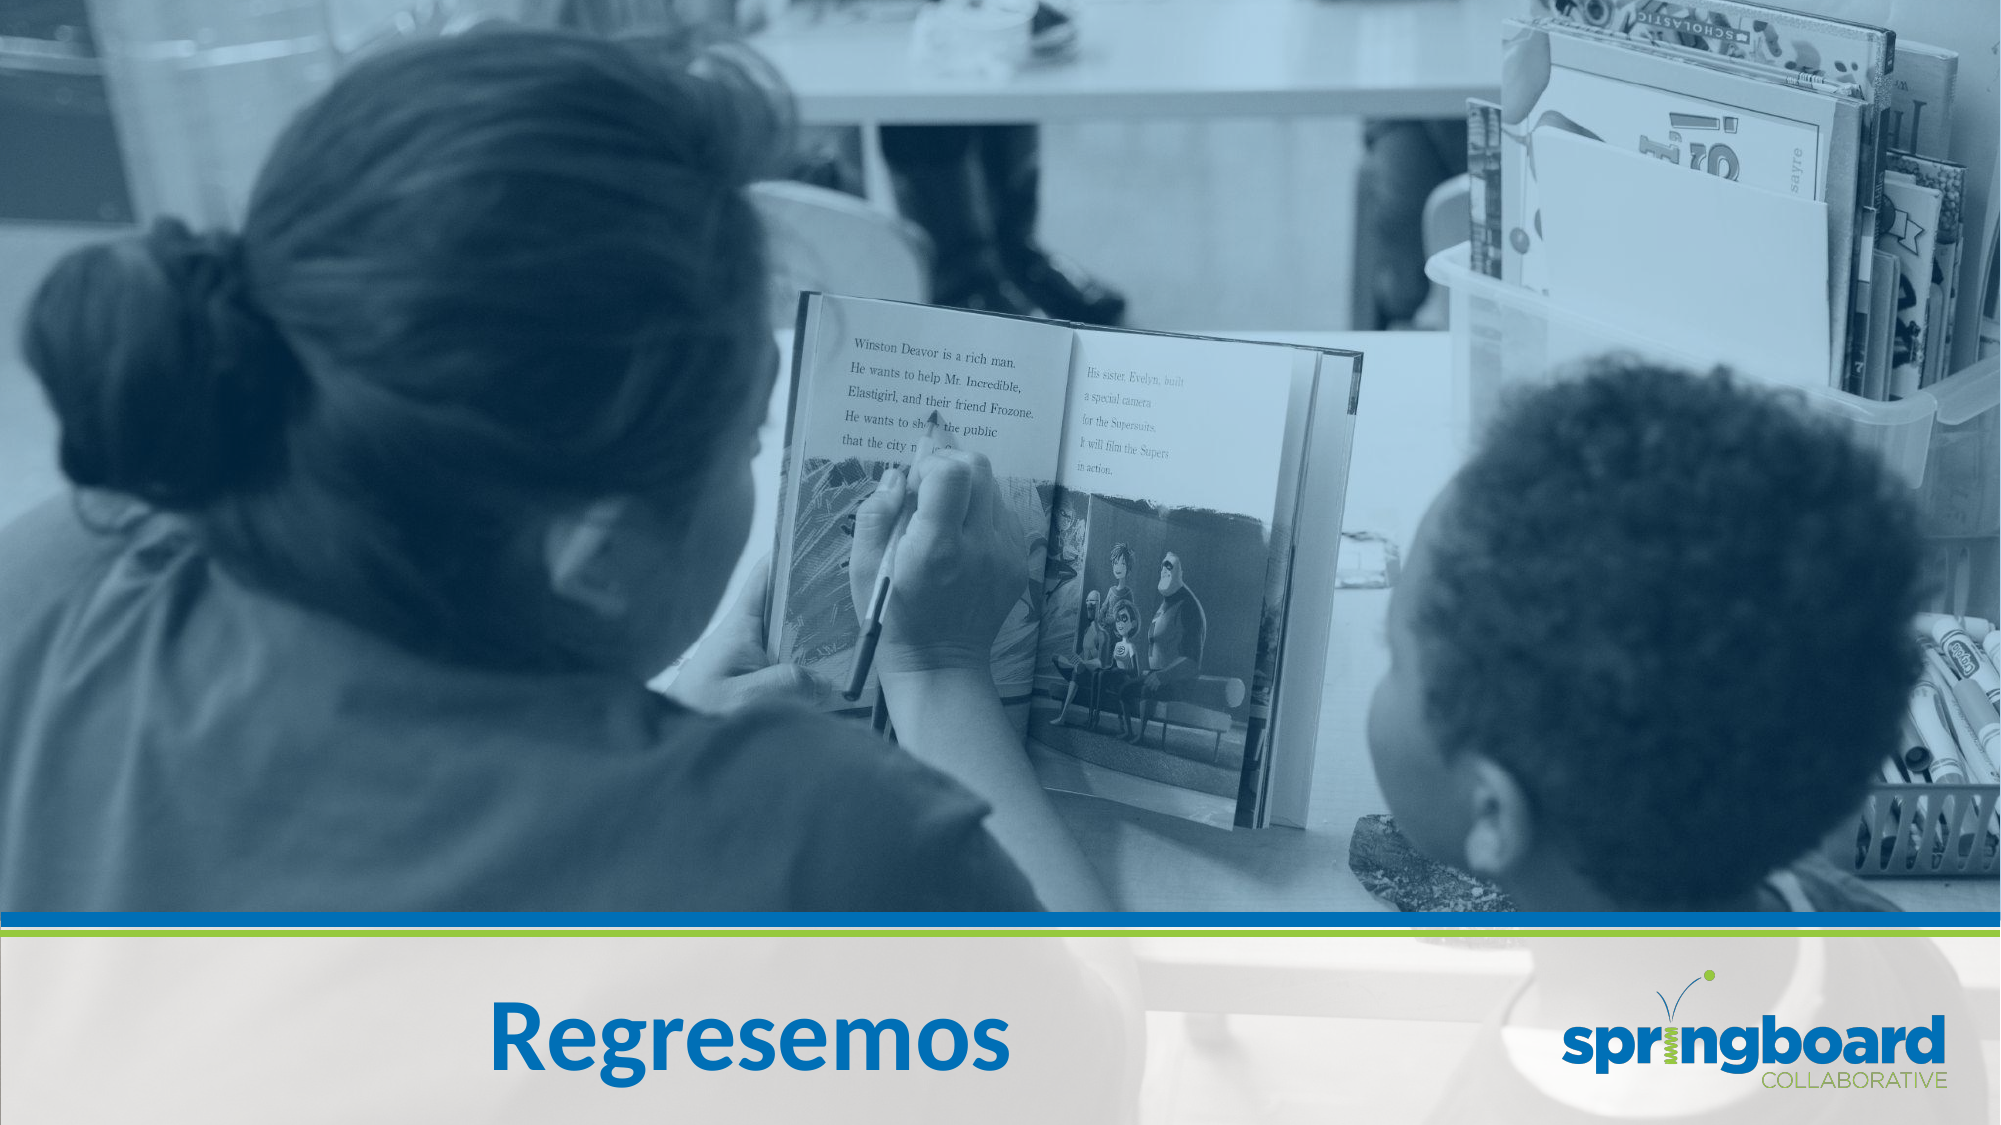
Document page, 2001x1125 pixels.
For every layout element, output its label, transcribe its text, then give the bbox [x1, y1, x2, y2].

title Regresemos [0, 983, 1502, 1076]
picture [1562, 970, 1947, 1088]
picture [0, 0, 2000, 912]
